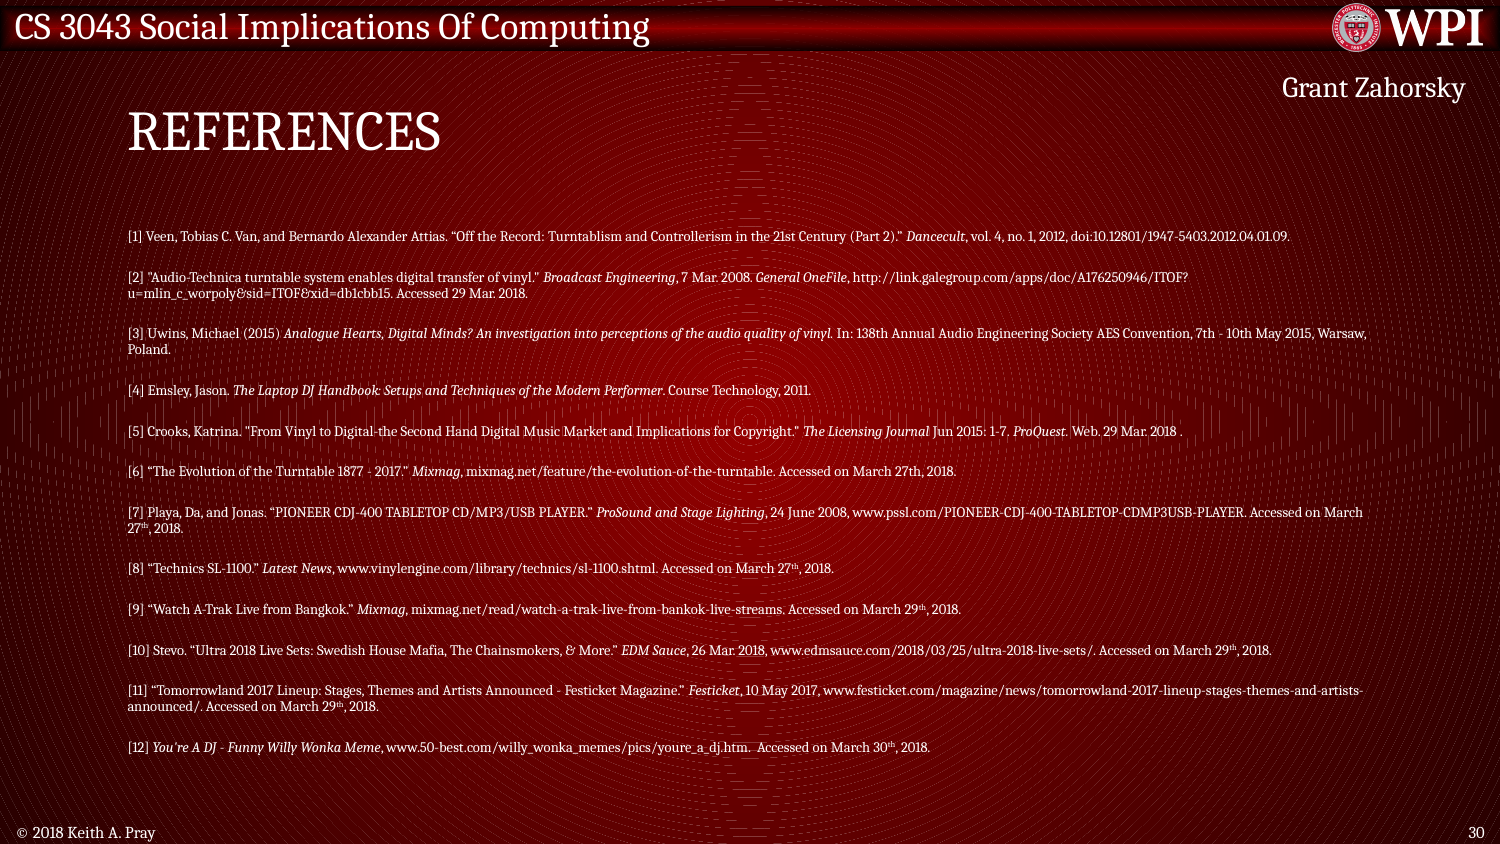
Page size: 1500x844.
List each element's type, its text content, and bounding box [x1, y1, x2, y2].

text_box Grant Zahorsky [1123, 61, 1481, 111]
picture [1332, 3, 1483, 52]
footer © 2018 Keith A. Pray [0, 819, 913, 844]
list [1] Veen, Tobias C. Van, and Bernardo Alexander Attias. “Off the Record: Turntablism and Controllerism in the 21st Century (Part 2).” Dancecult, vol. 4, no. 1, 2012, doi:10.12801/1947-5403.2012.04.01.09. [2] "Audio-Technica turntable system enables digital transfer of vinyl." Broadcast Engineering, 7 Mar. 2008. General OneFile, http://link.galegroup.com/apps/doc/A176250946/ITOF?u=mlin_c_worpoly&sid=ITOF&xid=db1cbb15. Accessed 29 Mar. 2018. [3] Uwins, Michael (2015) Analogue Hearts, Digital Minds? An investigation into perceptions of the audio quality of vinyl. In: 138th Annual Audio Engineering Society AES Convention, 7th - 10th May 2015, Warsaw, Poland. [4] Emsley, Jason. The Laptop DJ Handbook: Setups and Techniques of the Modern Performer. Course Technology, 2011. [5] Crooks, Katrina. "From Vinyl to Digital-the Second Hand Digital Music Market and Implications for Copyright." The Licensing Journal Jun 2015: 1-7. ProQuest. Web. 29 Mar. 2018 . [6] “The Evolution of the Turntable 1877 - 2017.” Mixmag, mixmag.net/feature/the-evolution-of-the-turntable. Accessed on March 27th, 2018. [7] Playa, Da, and Jonas. “PIONEER CDJ-400 TABLETOP CD/MP3/USB PLAYER.” ProSound and Stage Lighting, 24 June 2008, www.pssl.com/PIONEER-CDJ-400-TABLETOP-CDMP3USB-PLAYER. Accessed on March 27th, 2018. [8] “Technics SL-1100.” Latest News, www.vinylengine.com/library/technics/sl-1100.shtml. Accessed on March 27th, 2018. [9] “Watch A-Trak Live from Bangkok.” Mixmag, mixmag.net/read/watch-a-trak-live-from-bankok-live-streams. Accessed on March 29th, 2018. [10] Stevo. “Ultra 2018 Live Sets: Swedish House Mafia, The Chainsmokers, & More.” EDM Sauce, 26 Mar. 2018, www.edmsauce.com/2018/03/25/ultra-2018-live-sets/. Accessed on March 29th, 2018. [11] “Tomorrowland 2017 Lineup: Stages, Themes and Artists Announced - Festicket Magazine.” Festicket, 10 May 2017, www.festicket.com/magazine/news/tomorrowland-2017-lineup-stages-themes-and-artists-announced/. Accessed on March 29th, 2018. [12] You're A DJ - Funny Willy Wonka Meme, www.50-best.com/willy_wonka_memes/pics/youre_a_dj.htm. Accessed on March 30th, 2018. [112, 221, 1388, 772]
slide_number 30 [1397, 819, 1500, 844]
title References [112, 59, 1388, 210]
